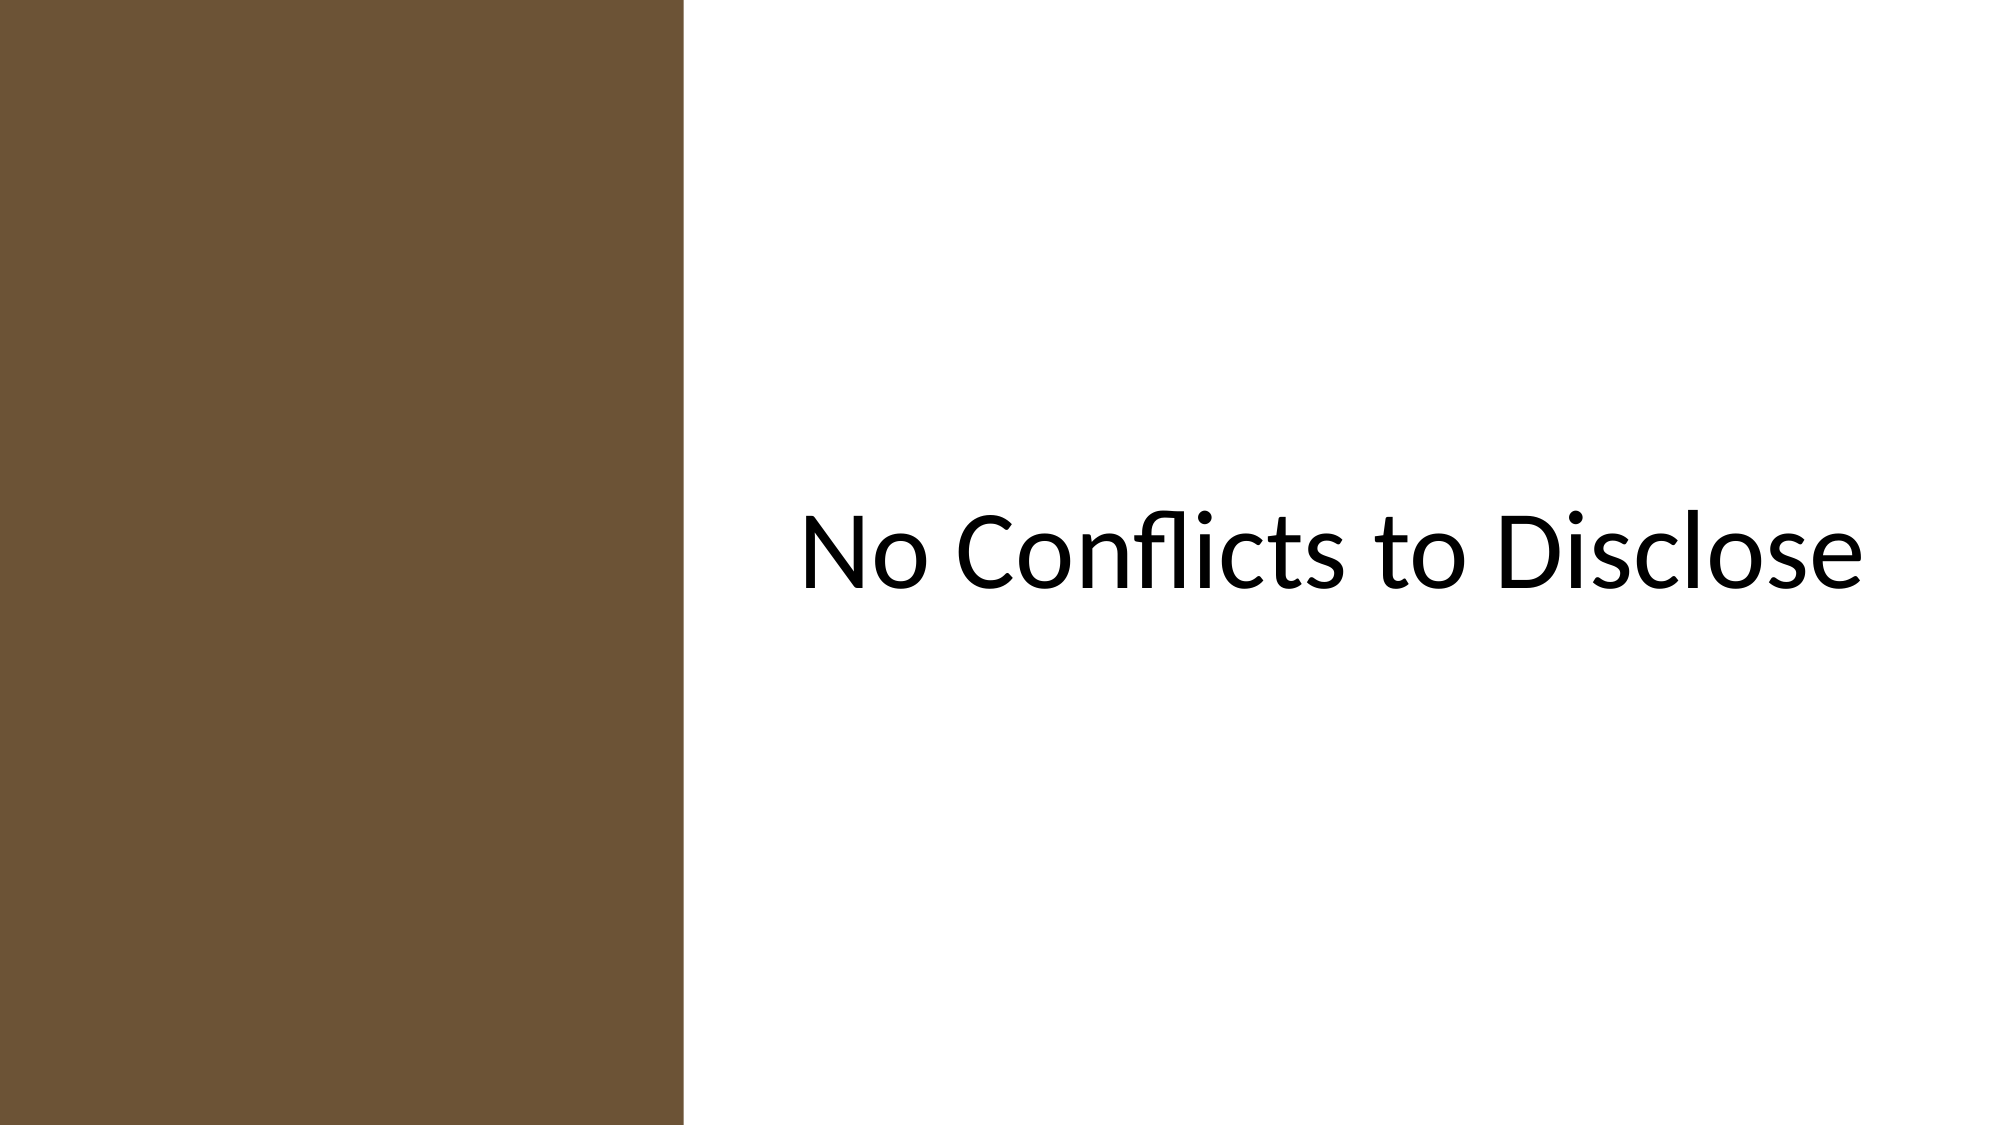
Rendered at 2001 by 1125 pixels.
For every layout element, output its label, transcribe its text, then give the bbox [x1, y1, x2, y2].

text_box [0, 0, 684, 1125]
list No Conflicts to Disclose [783, 484, 1893, 782]
